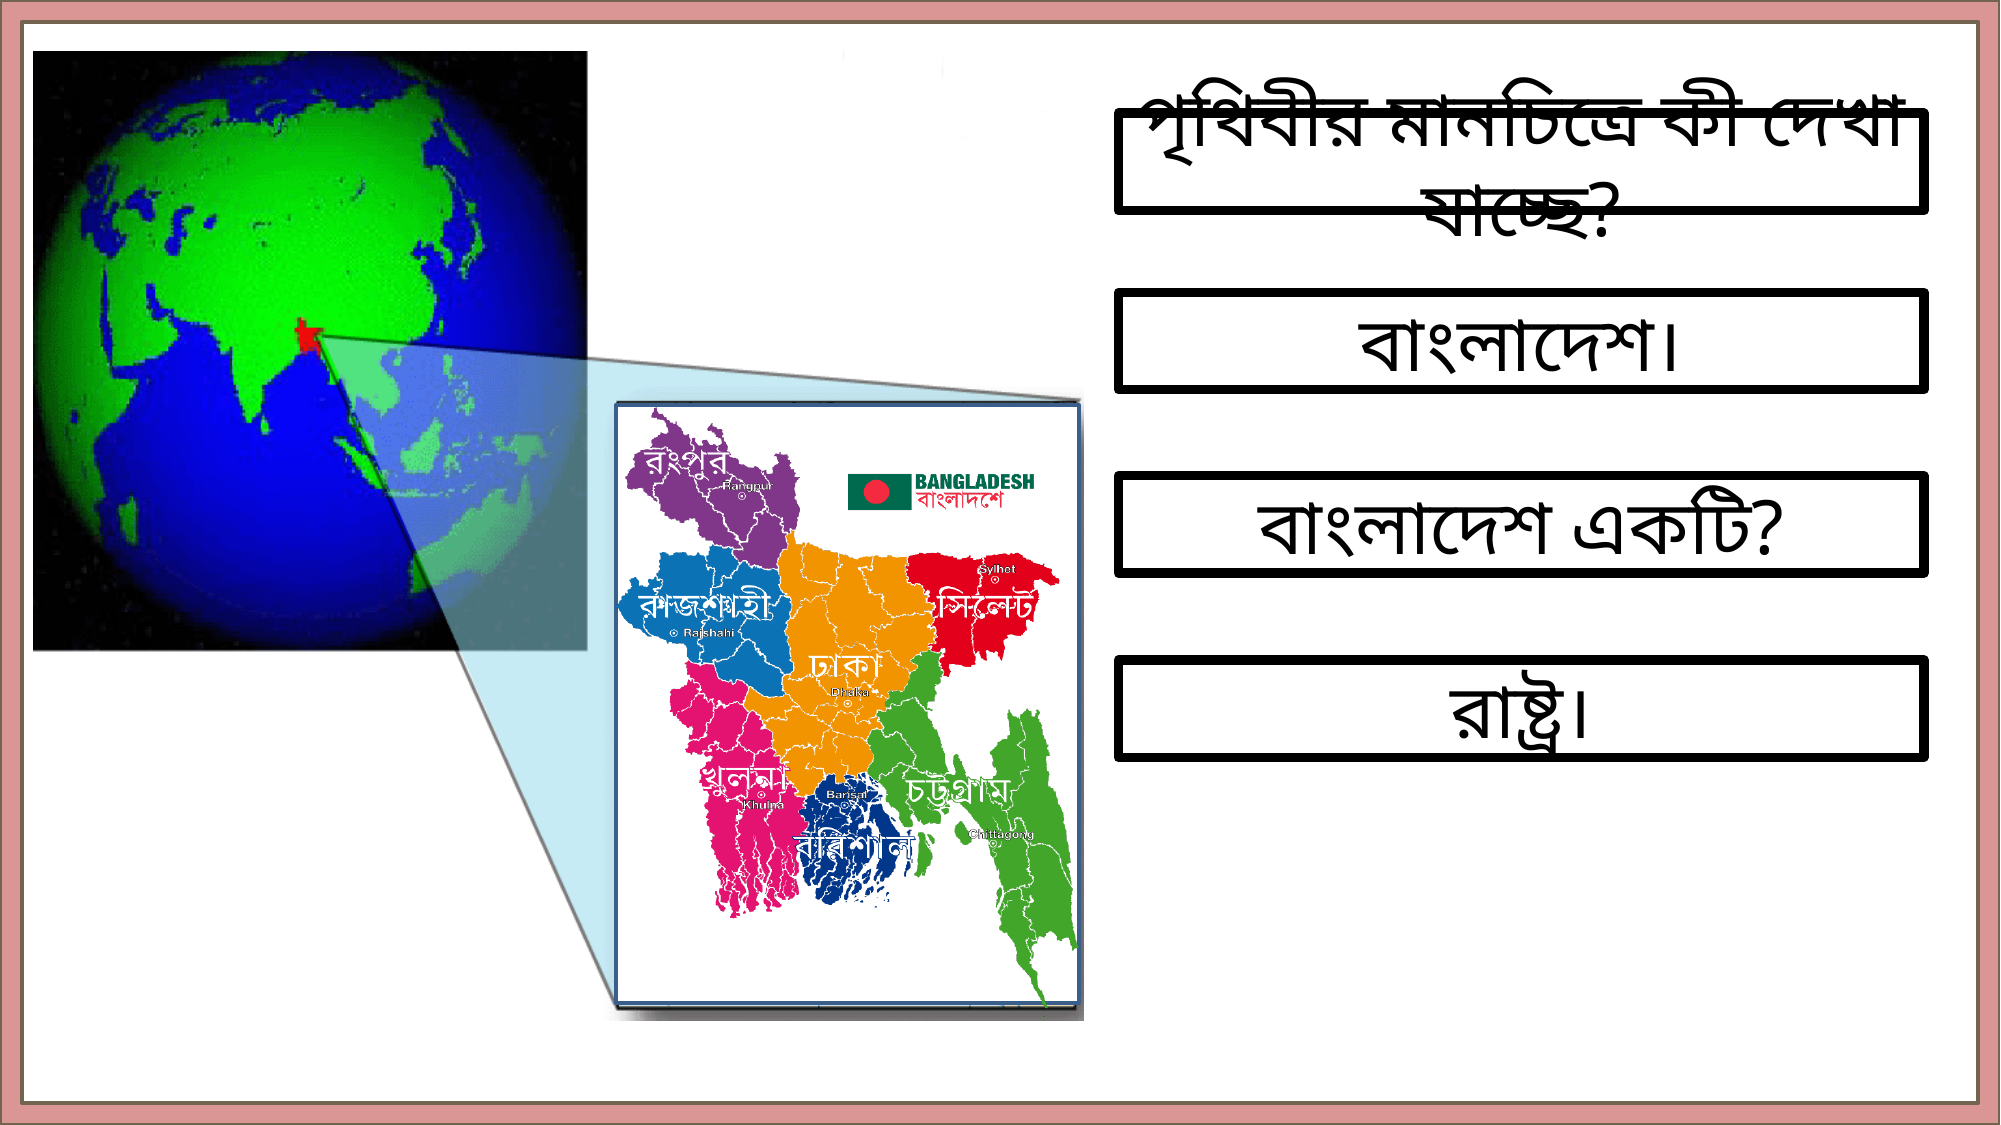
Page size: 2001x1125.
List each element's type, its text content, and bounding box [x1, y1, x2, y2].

text_box [0, 0, 2000, 1125]
text_box বাংলাদেশ। [1116, 290, 1926, 392]
text_box রাষ্ট্র। [1116, 658, 1926, 759]
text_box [33, 51, 1084, 1022]
text_box বাংলাদেশ একটি? [1116, 474, 1926, 575]
text_box পৃথিবীর মানচিত্রে কী দেখা যাচ্ছে? [1116, 111, 1926, 213]
